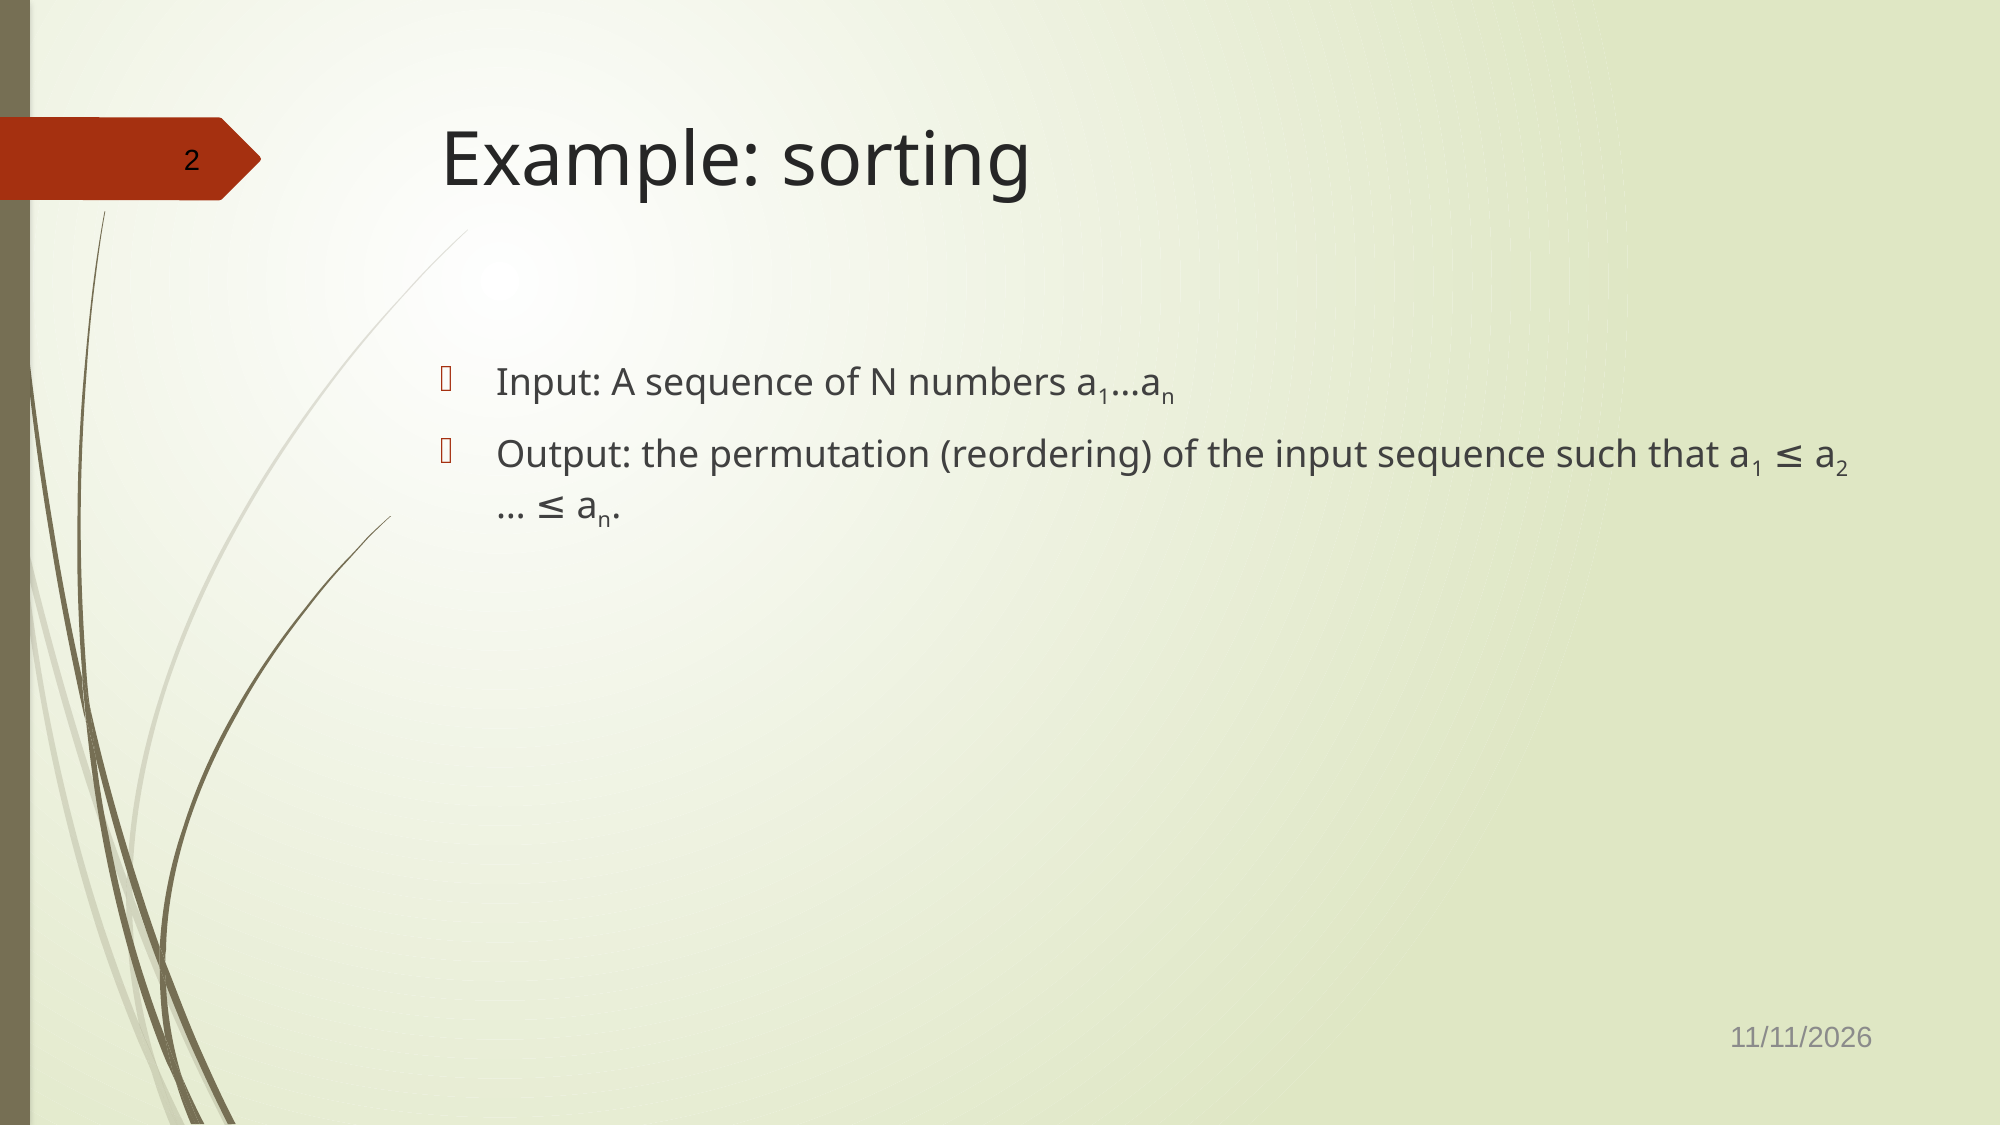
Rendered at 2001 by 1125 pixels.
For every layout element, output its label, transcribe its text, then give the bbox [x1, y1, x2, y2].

list Input: A sequence of N numbers a1…an Output: the permutation (reordering) of the input sequence such that a1 ≤ a2 … ≤ an. [424, 350, 1888, 988]
slide_number 2 [87, 129, 216, 190]
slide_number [1699, 1005, 1888, 1067]
title Example: sorting [425, 102, 1888, 313]
